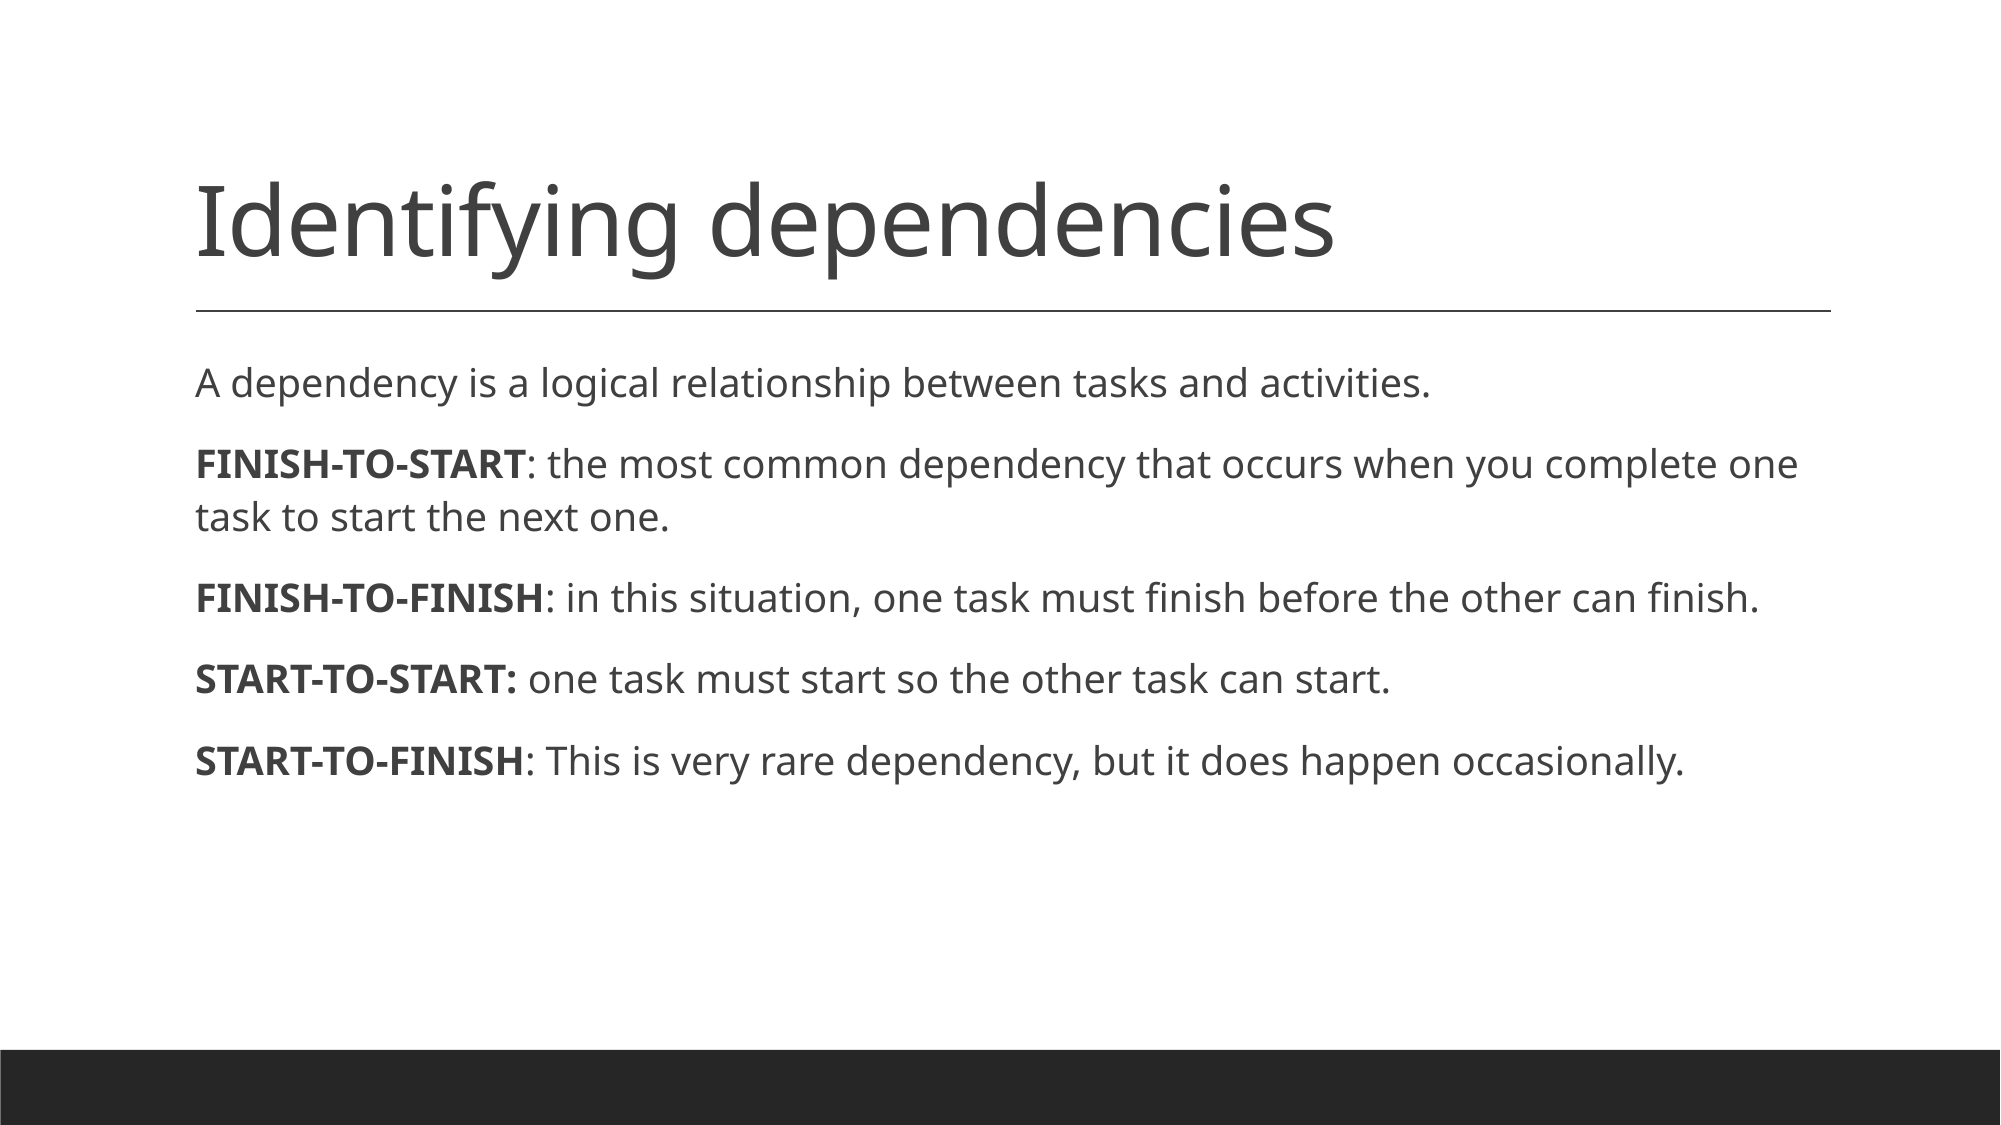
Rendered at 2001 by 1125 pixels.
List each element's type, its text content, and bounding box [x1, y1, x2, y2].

title Identifying dependencies [180, 47, 1830, 285]
list A dependency is a logical relationship between tasks and activities. FINISH-TO-START: the most common dependency that occurs when you complete one task to start the next one. FINISH-TO-FINISH: in this situation, one task must finish before the other can finish. START-TO-START: one task must start so the other task can start. START-TO-FINISH: This is very rare dependency, but it does happen occasionally. [180, 345, 1830, 963]
